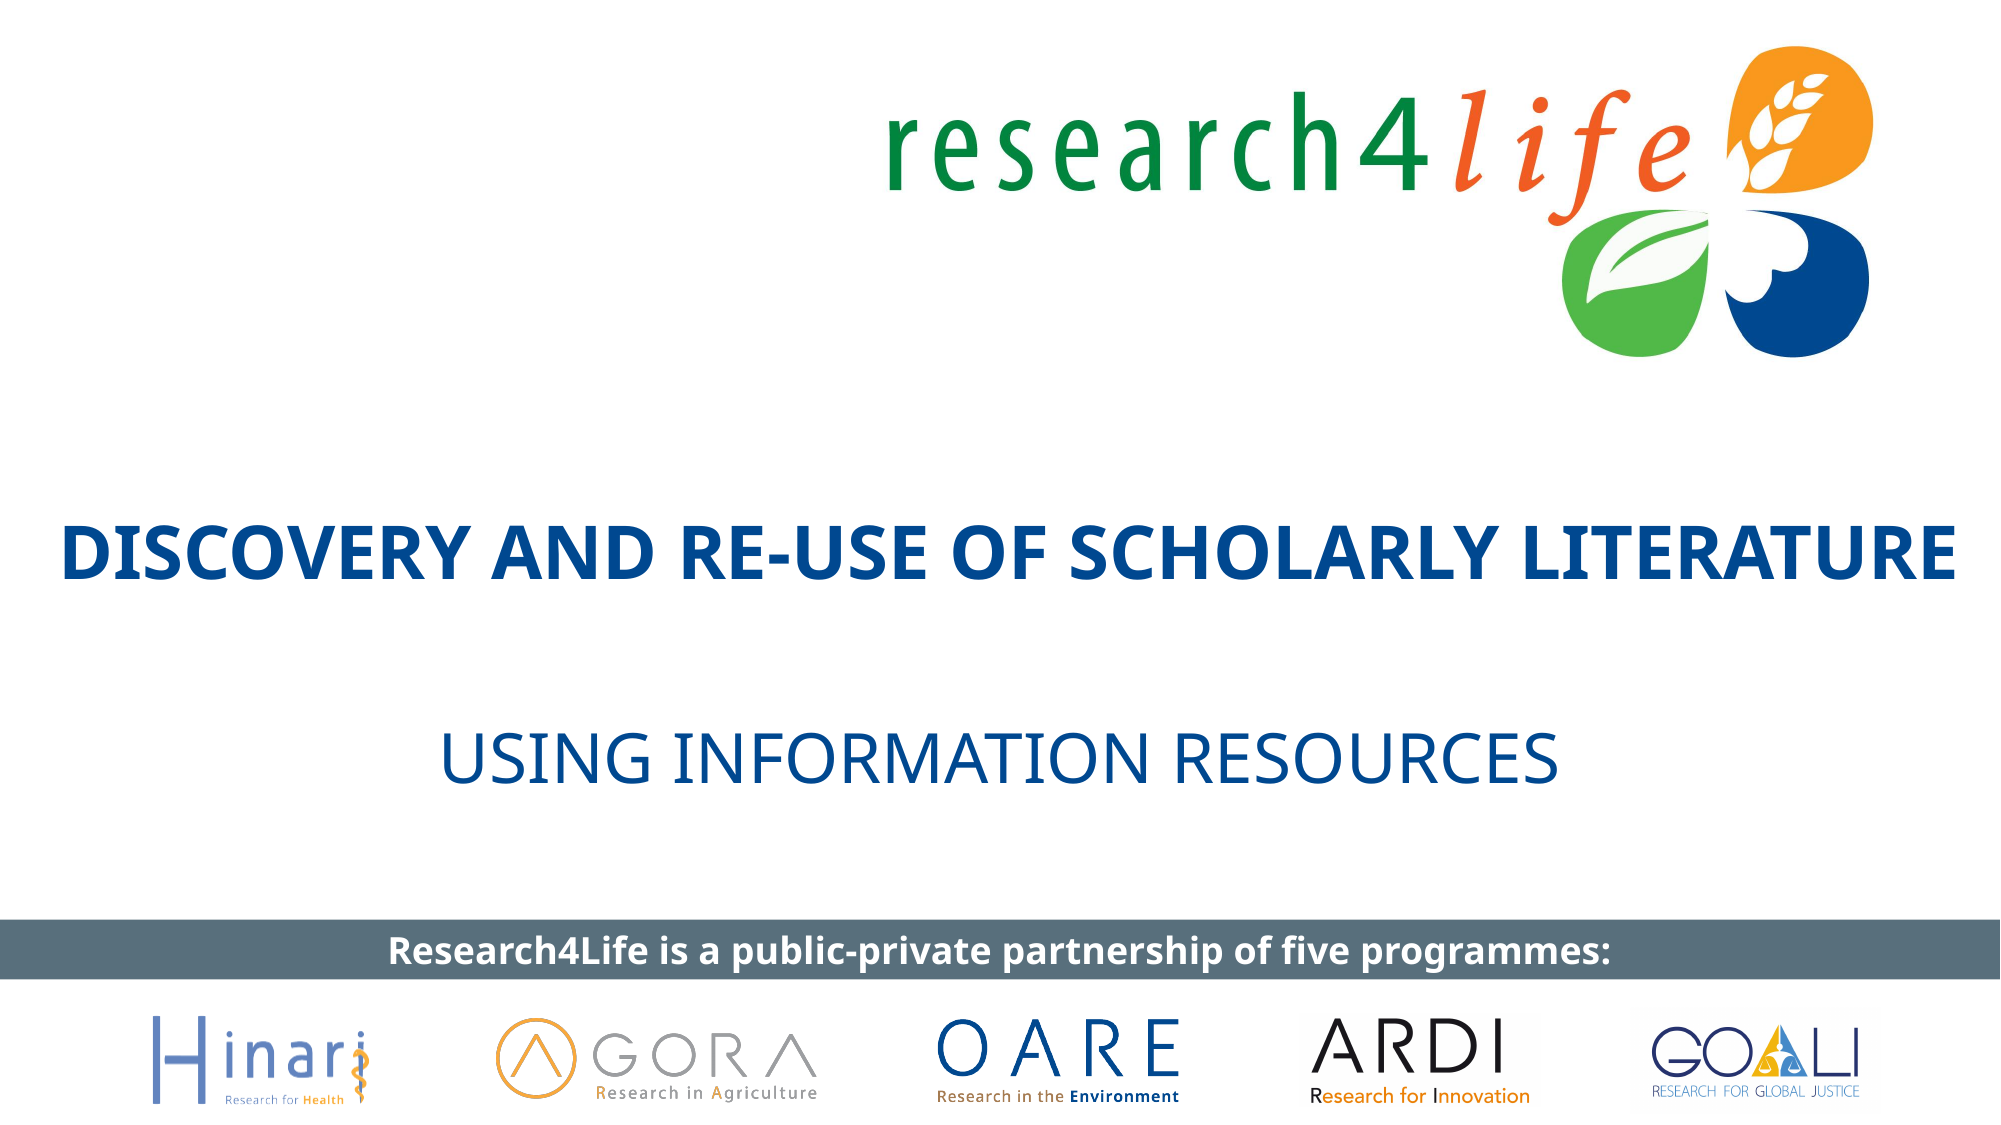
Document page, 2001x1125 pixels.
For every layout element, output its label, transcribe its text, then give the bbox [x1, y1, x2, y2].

subtitle USING INFORMATION RESOURCES [0, 698, 2000, 818]
text_box Research4Life is a public-private partnership of five programmes: [0, 919, 2000, 980]
picture [762, 0, 2000, 334]
picture [1298, 1013, 1541, 1108]
picture [496, 1018, 819, 1104]
picture [1630, 1007, 1881, 1114]
picture [926, 1003, 1192, 1118]
title DISCOVERY AND RE-USE OF SCHOLARLY LITERATURE [0, 334, 2000, 596]
picture [137, 1008, 389, 1113]
